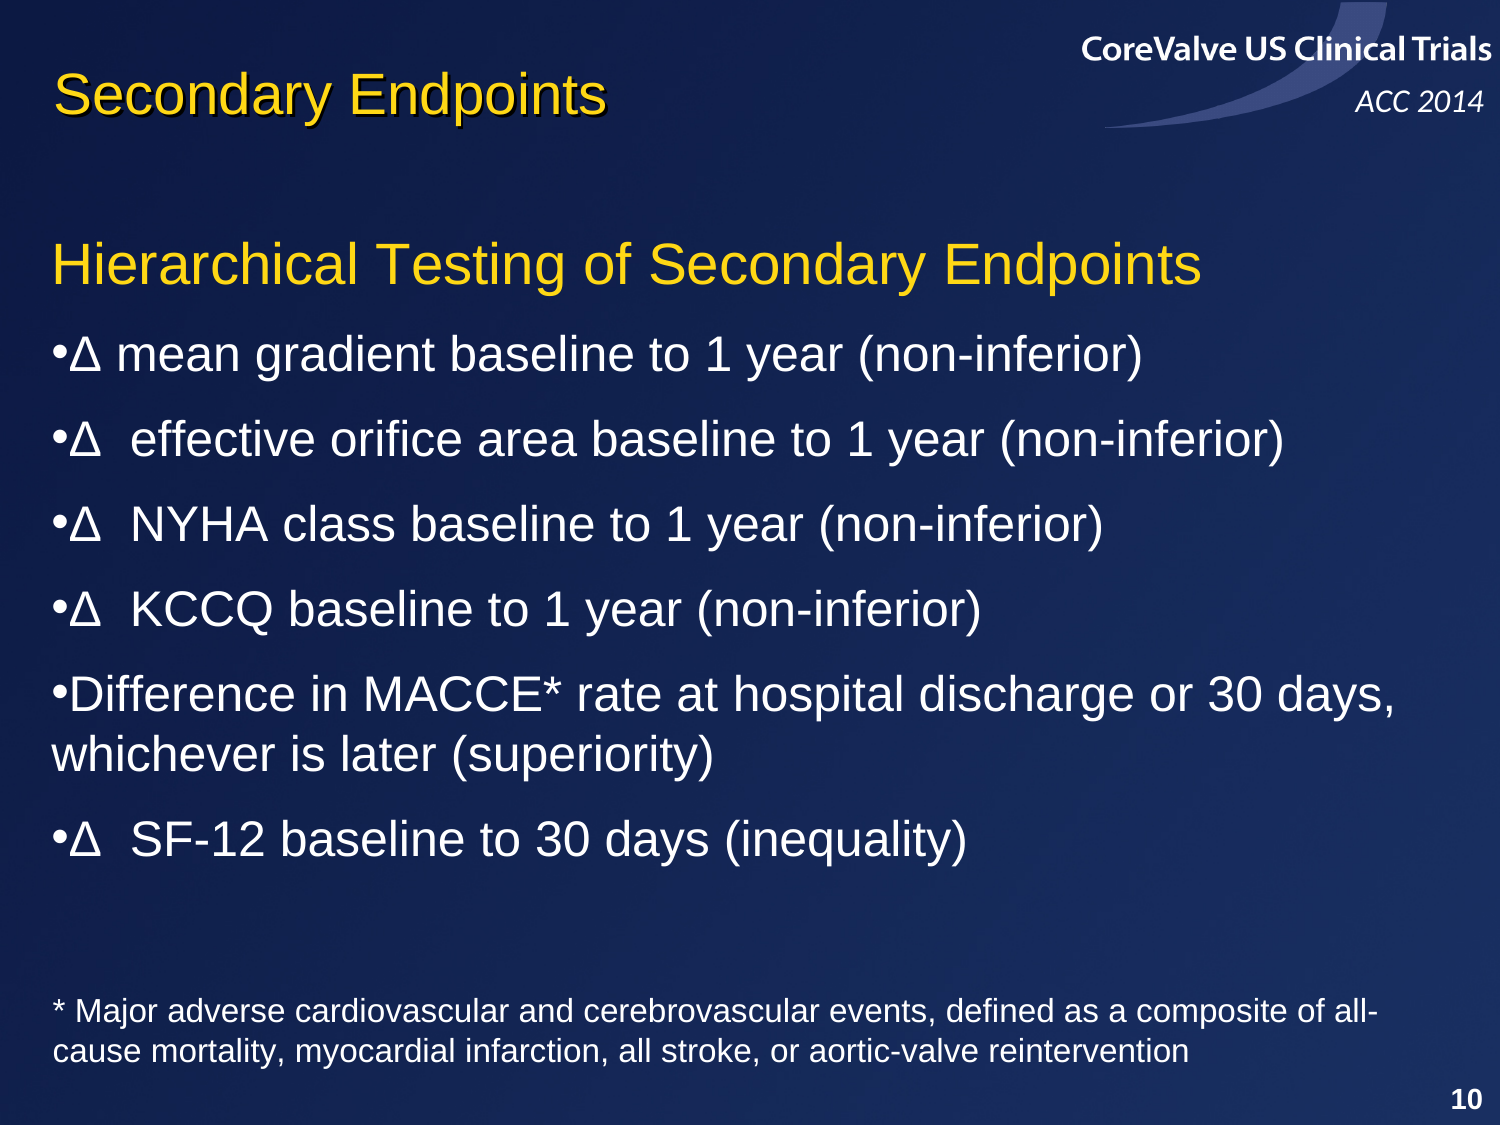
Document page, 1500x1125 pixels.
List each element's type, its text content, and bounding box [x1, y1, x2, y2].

text_box Hierarchical Testing of Secondary Endpoints Δ mean gradient baseline to 1 year (non-inferior) Δ effective orifice area baseline to 1 year (non-inferior) Δ NYHA class baseline to 1 year (non-inferior) Δ KCCQ baseline to 1 year (non-inferior) Difference in MACCE* rate at hospital discharge or 30 days, whichever is later (superiority) Δ SF-12 baseline to 30 days (inequality) [36, 218, 1478, 874]
text_box * Major adverse cardiovascular and cerebrovascular events, defined as a composite of all-cause mortality, myocardial infarction, all stroke, or aortic-valve reintervention [38, 981, 1460, 1077]
title Secondary Endpoints [38, 48, 1425, 178]
picture [0, 0, 1500, 1125]
text_box <number> [1384, 1072, 1498, 1125]
